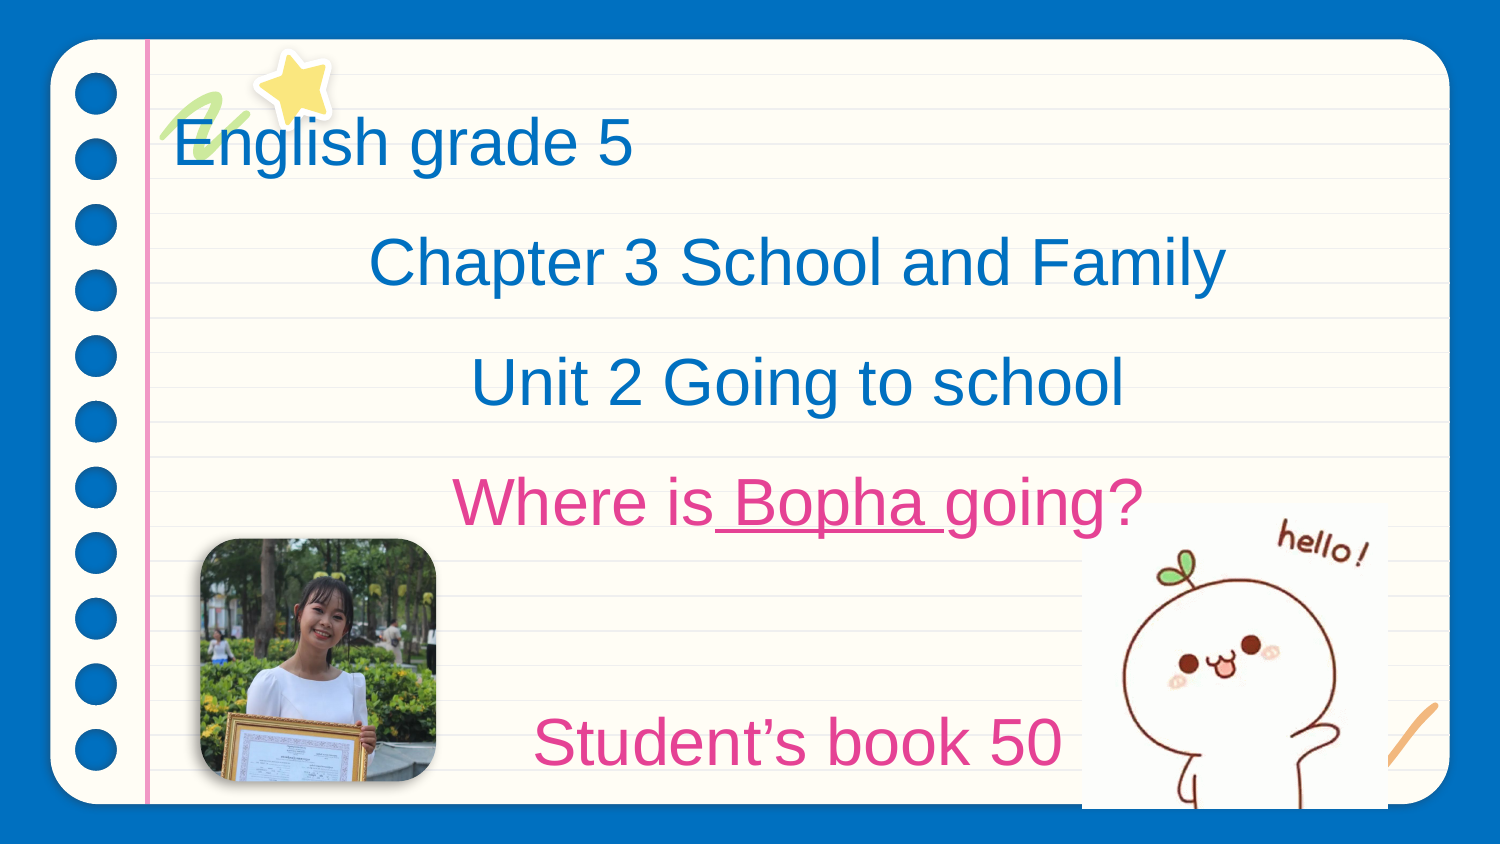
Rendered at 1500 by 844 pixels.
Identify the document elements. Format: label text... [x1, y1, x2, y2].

picture [1081, 503, 1388, 809]
text_box English grade 5 Chapter 3 School and Family Unit 2 Going to school Where is Bopha going? Student’s book 50 [157, 43, 1439, 509]
picture [200, 538, 437, 782]
